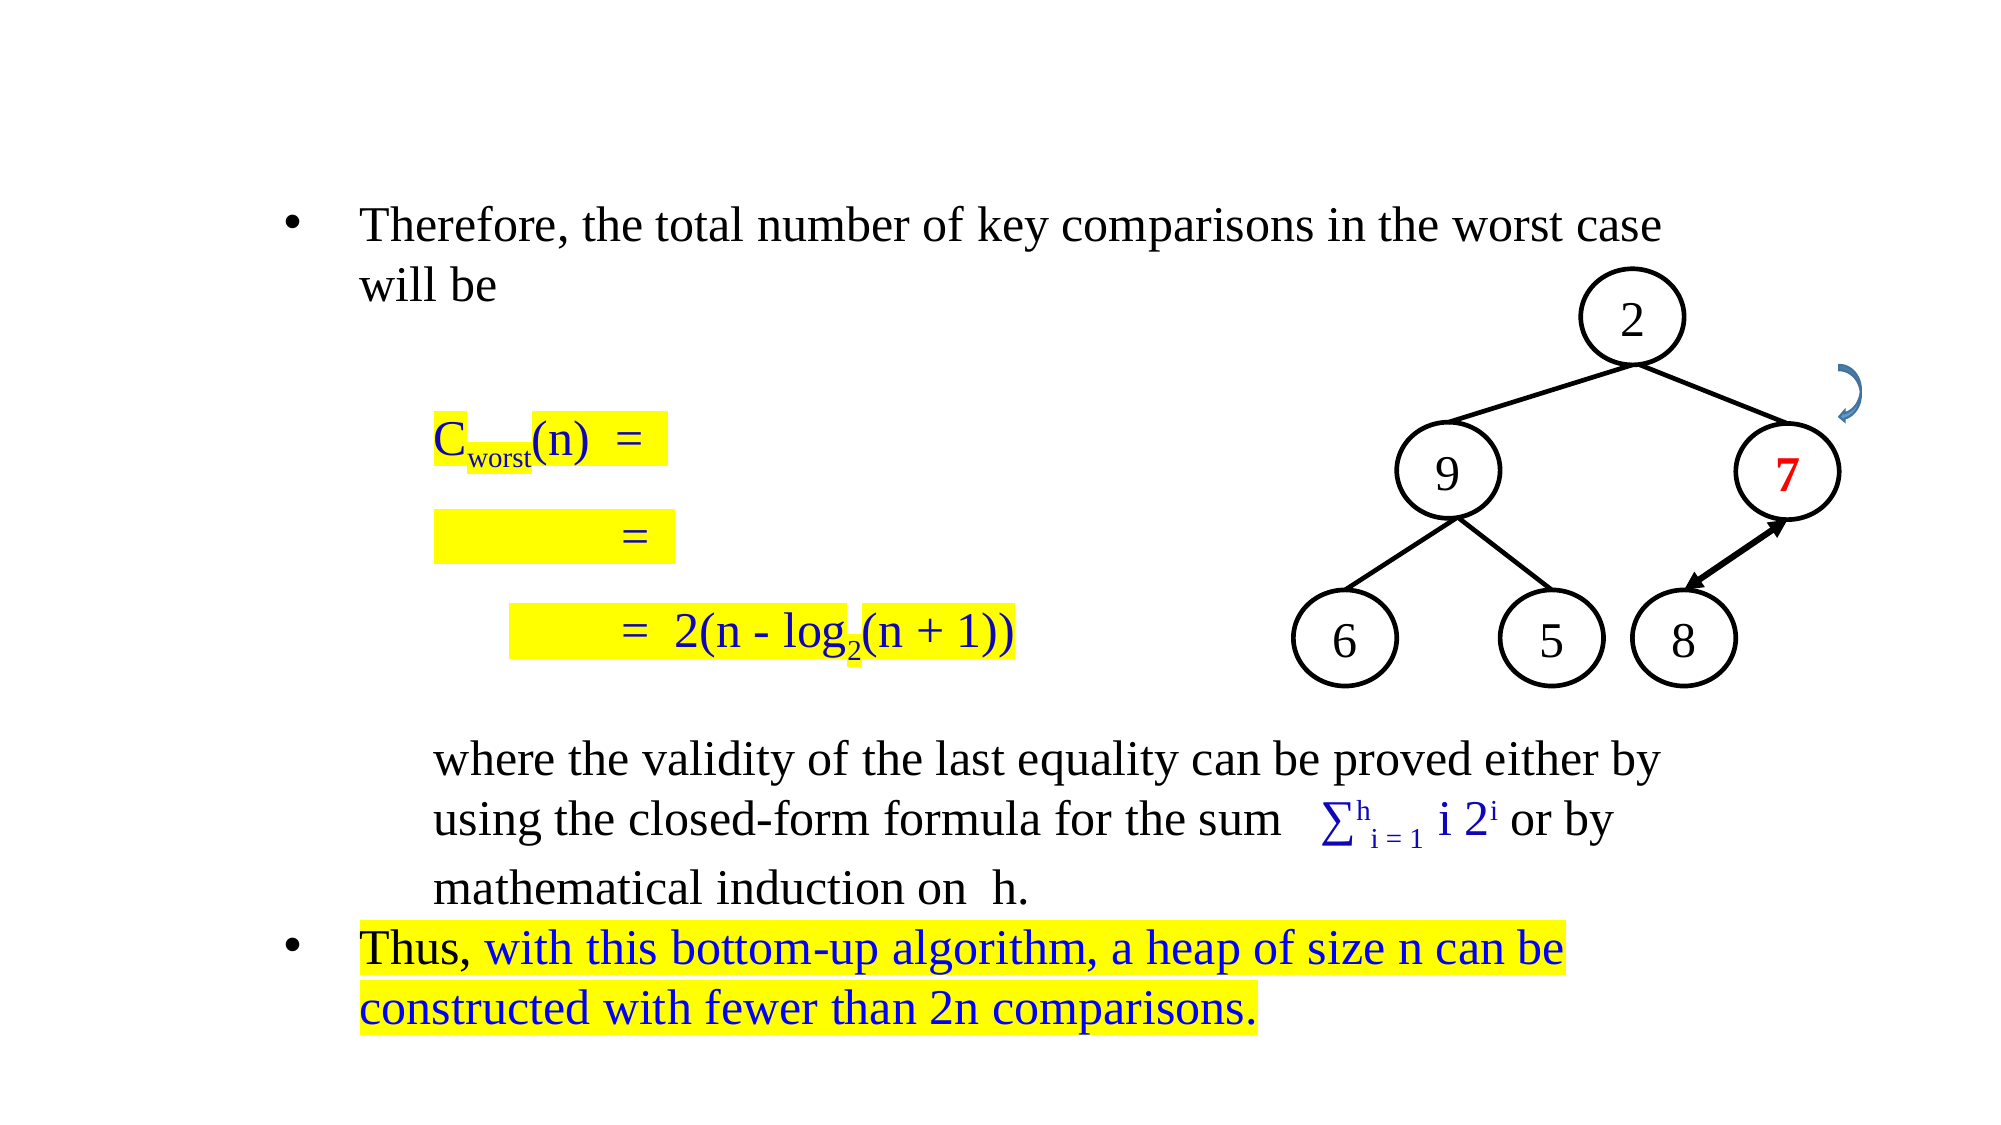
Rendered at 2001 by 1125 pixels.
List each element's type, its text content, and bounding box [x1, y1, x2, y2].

text_box 9 [1395, 421, 1502, 519]
text_box 2 [1579, 267, 1686, 366]
text_box 5 [1499, 588, 1605, 688]
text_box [1639, 364, 1788, 424]
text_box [1344, 518, 1456, 590]
text_box 7 [1734, 422, 1841, 521]
text_box [1837, 363, 1862, 424]
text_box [1459, 518, 1552, 590]
text_box 8 [1631, 588, 1737, 688]
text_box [1448, 364, 1633, 423]
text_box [1684, 519, 1788, 590]
text_box 6 [1292, 588, 1398, 688]
